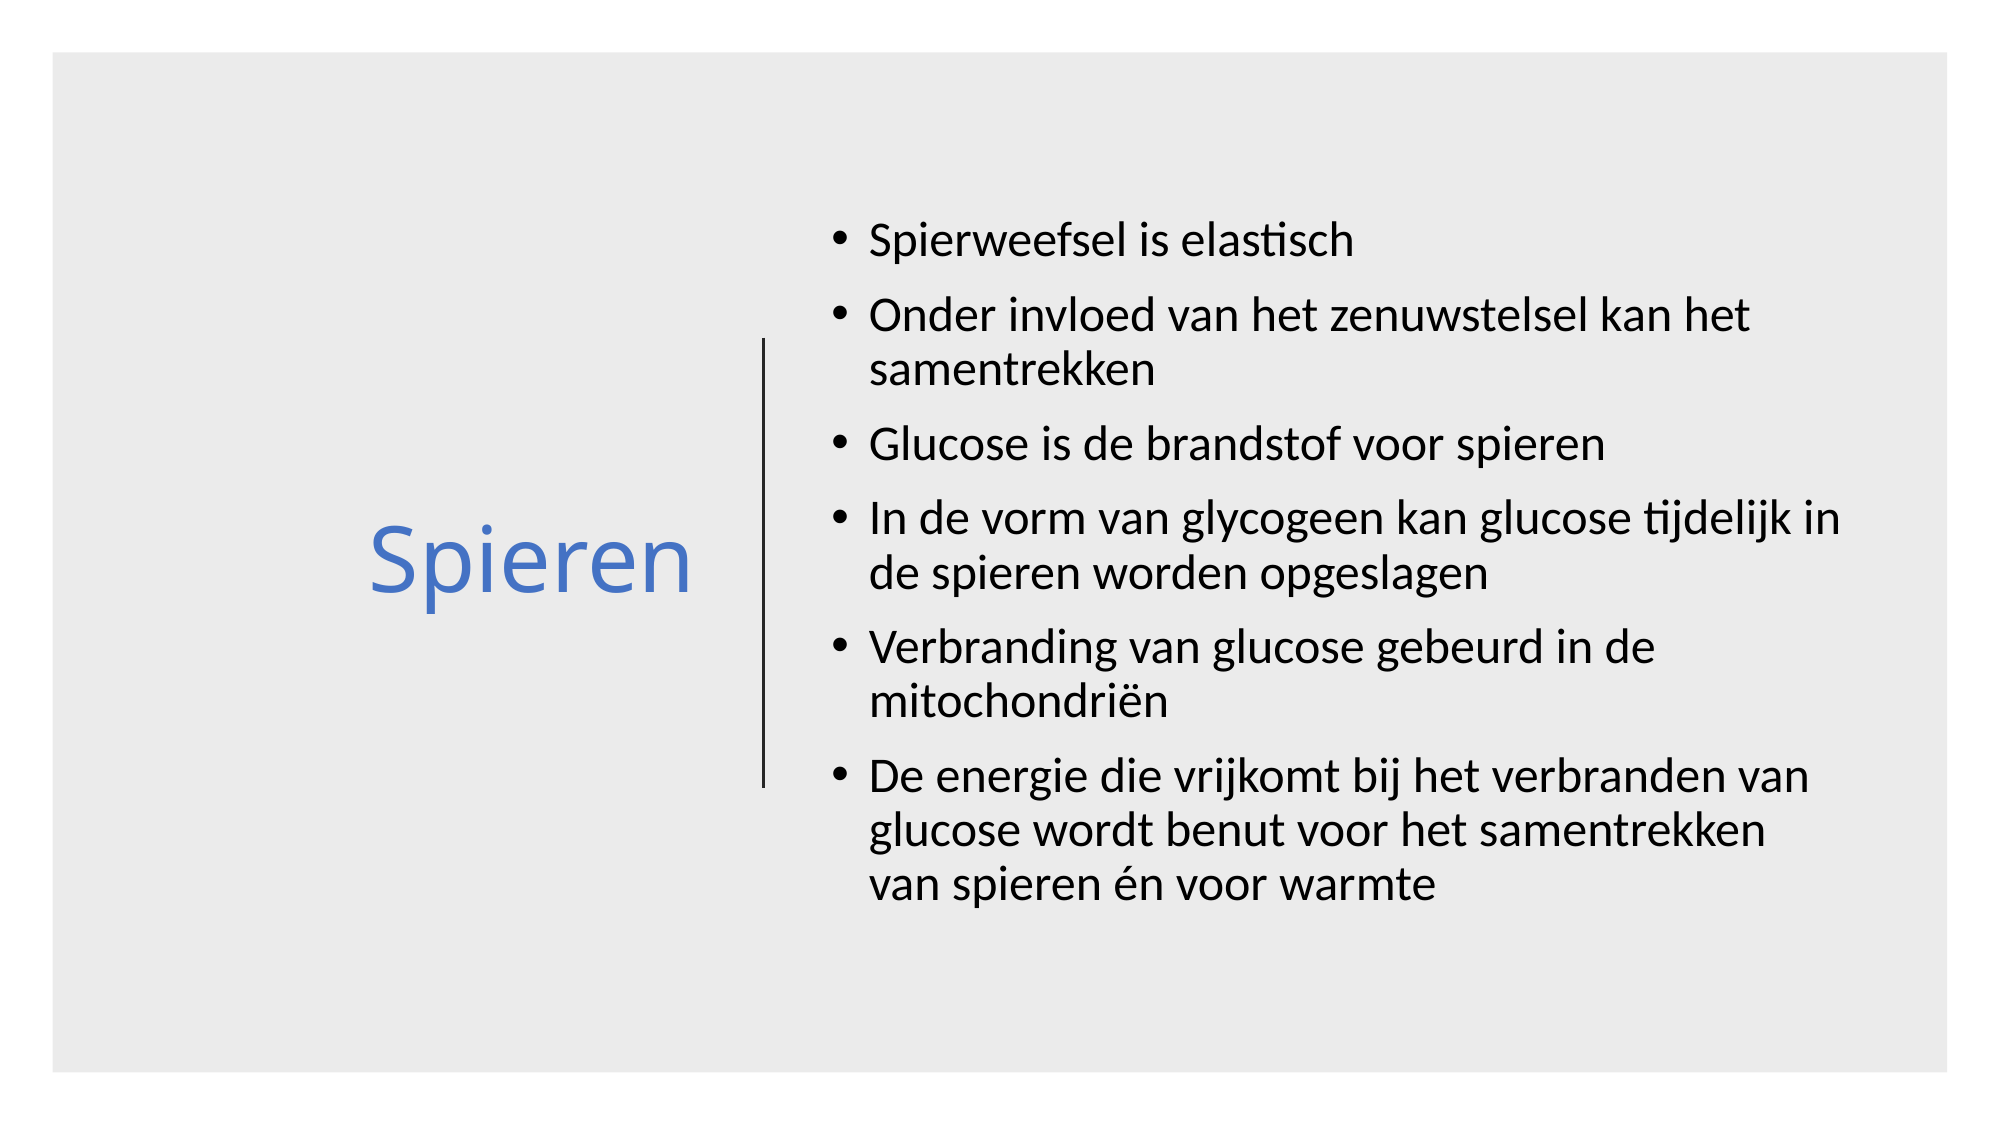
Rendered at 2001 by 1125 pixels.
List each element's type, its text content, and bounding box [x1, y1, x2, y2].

list Spierweefsel is elastisch Onder invloed van het zenuwstelsel kan het samentrekken Glucose is de brandstof voor spieren In de vorm van glycogeen kan glucose tijdelijk in de spieren worden opgeslagen Verbranding van glucose gebeurd in de mitochondriën De energie die vrijkomt bij het verbranden van glucose wordt benut voor het samentrekken van spieren én voor warmte [816, 158, 1863, 967]
text_box [52, 51, 1948, 1073]
title Spieren [137, 158, 711, 967]
